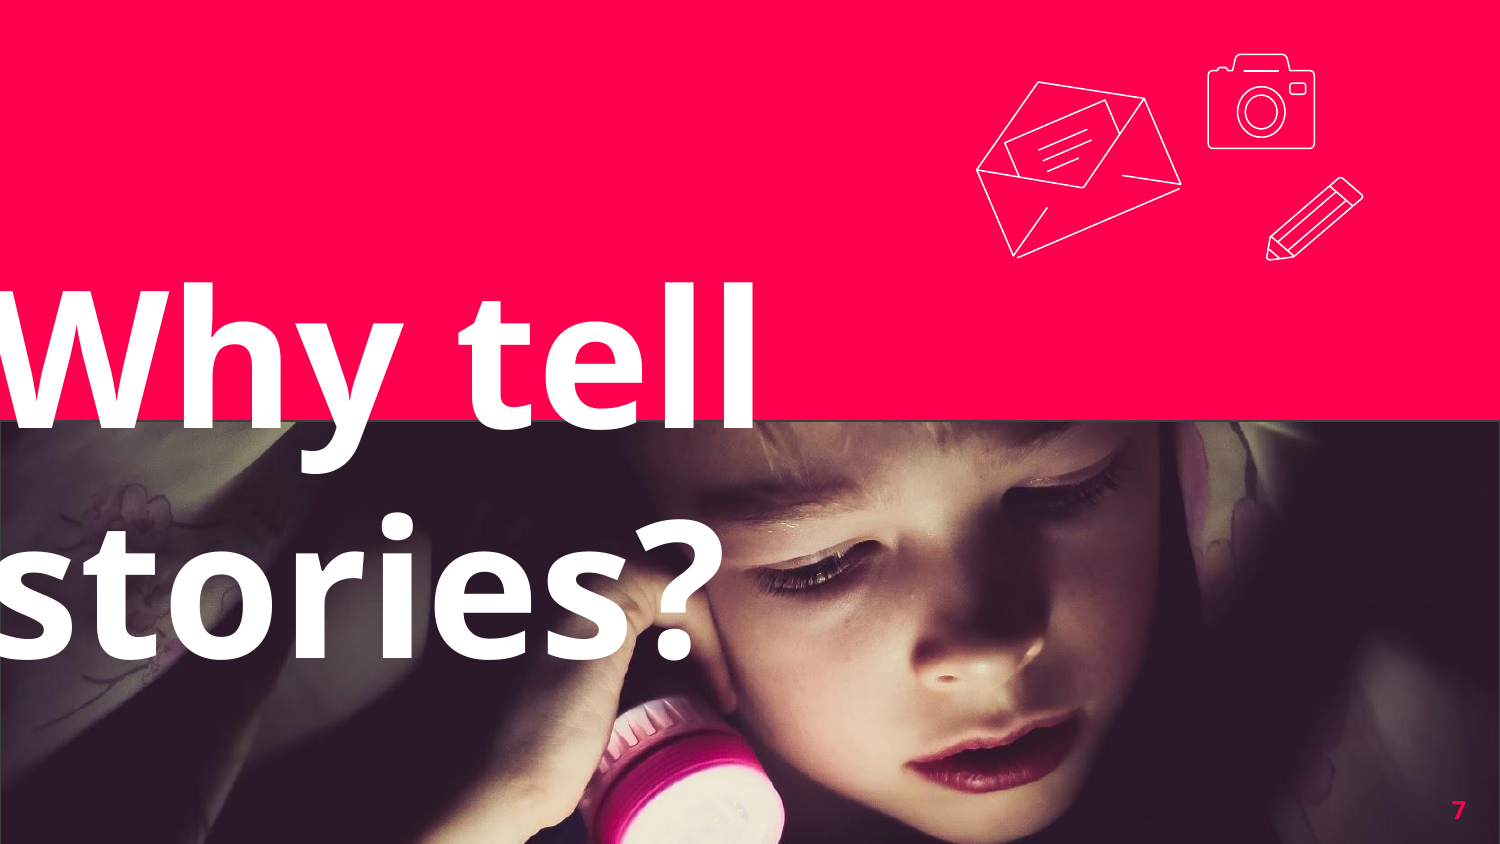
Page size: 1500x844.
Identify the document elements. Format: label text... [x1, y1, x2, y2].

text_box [1266, 177, 1363, 261]
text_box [1207, 54, 1315, 149]
picture [0, 421, 1500, 844]
title Why tell stories? [0, 222, 1500, 413]
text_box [977, 75, 1160, 230]
